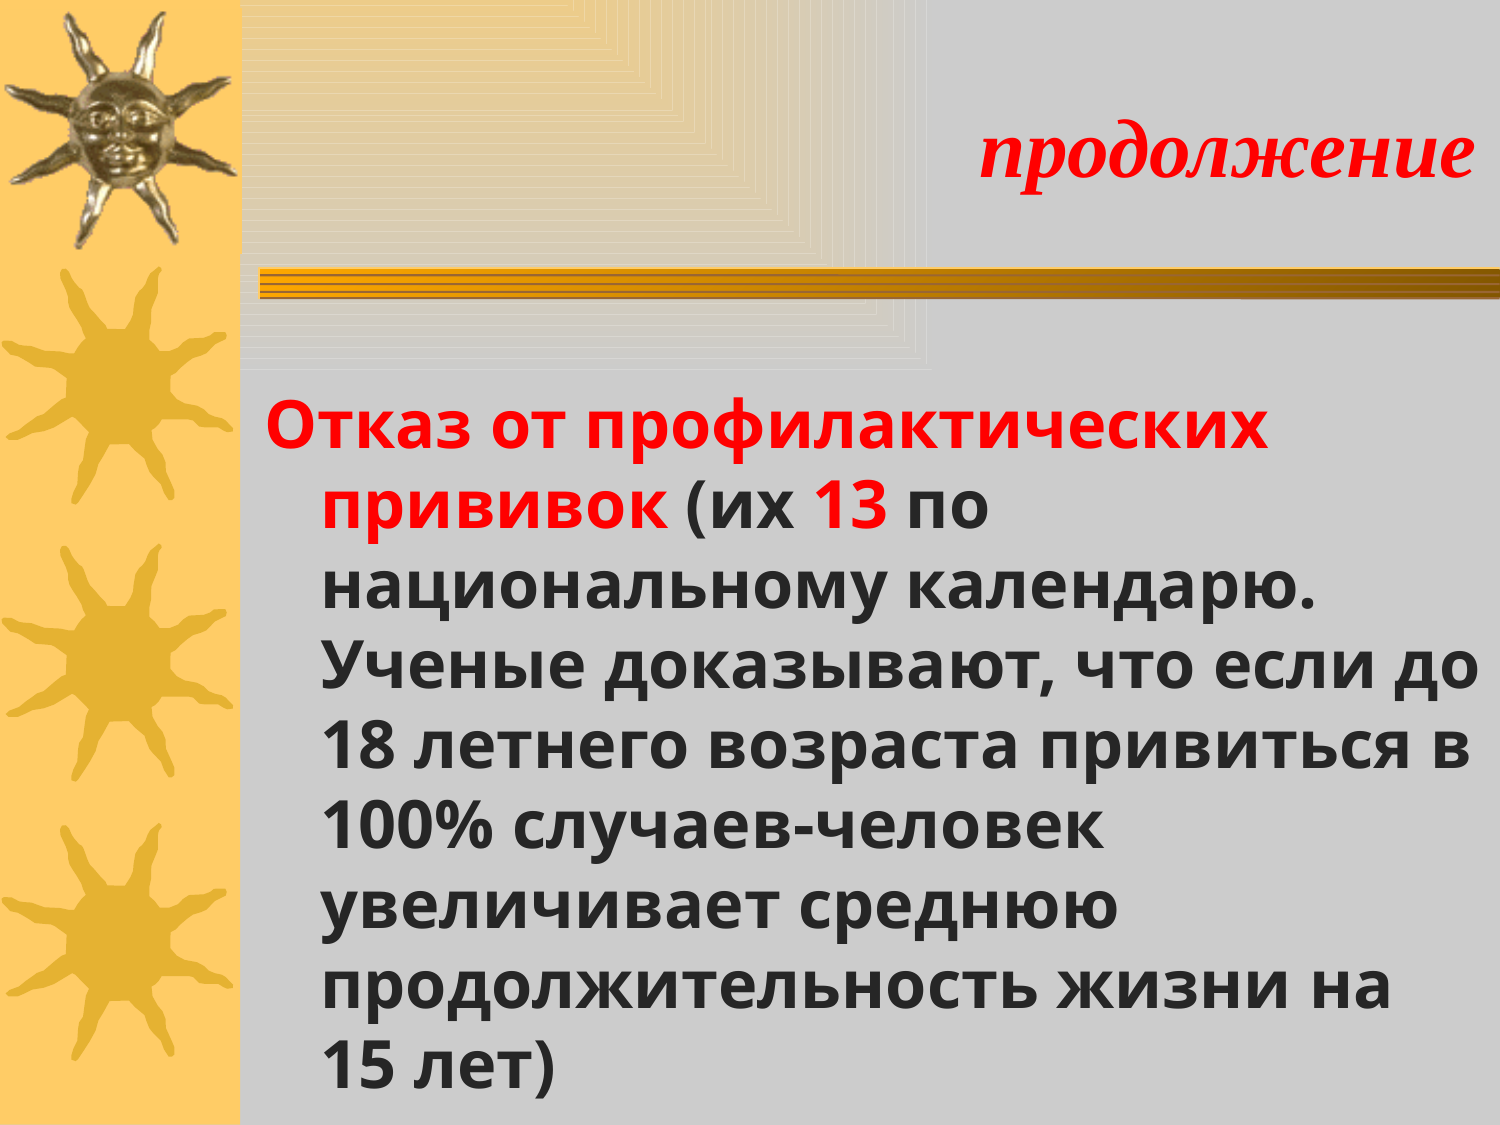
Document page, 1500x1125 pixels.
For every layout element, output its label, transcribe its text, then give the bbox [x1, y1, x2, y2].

list Отказ от профилактических прививок (их 13 по национальному календарю. Ученые доказывают, что если до 18 летнего возраста привиться в 100% случаев-человек увеличивает среднюю продолжительность жизни на 15 лет) [248, 280, 1500, 957]
picture [1, 8, 242, 254]
title продолжение [250, 49, 1492, 238]
